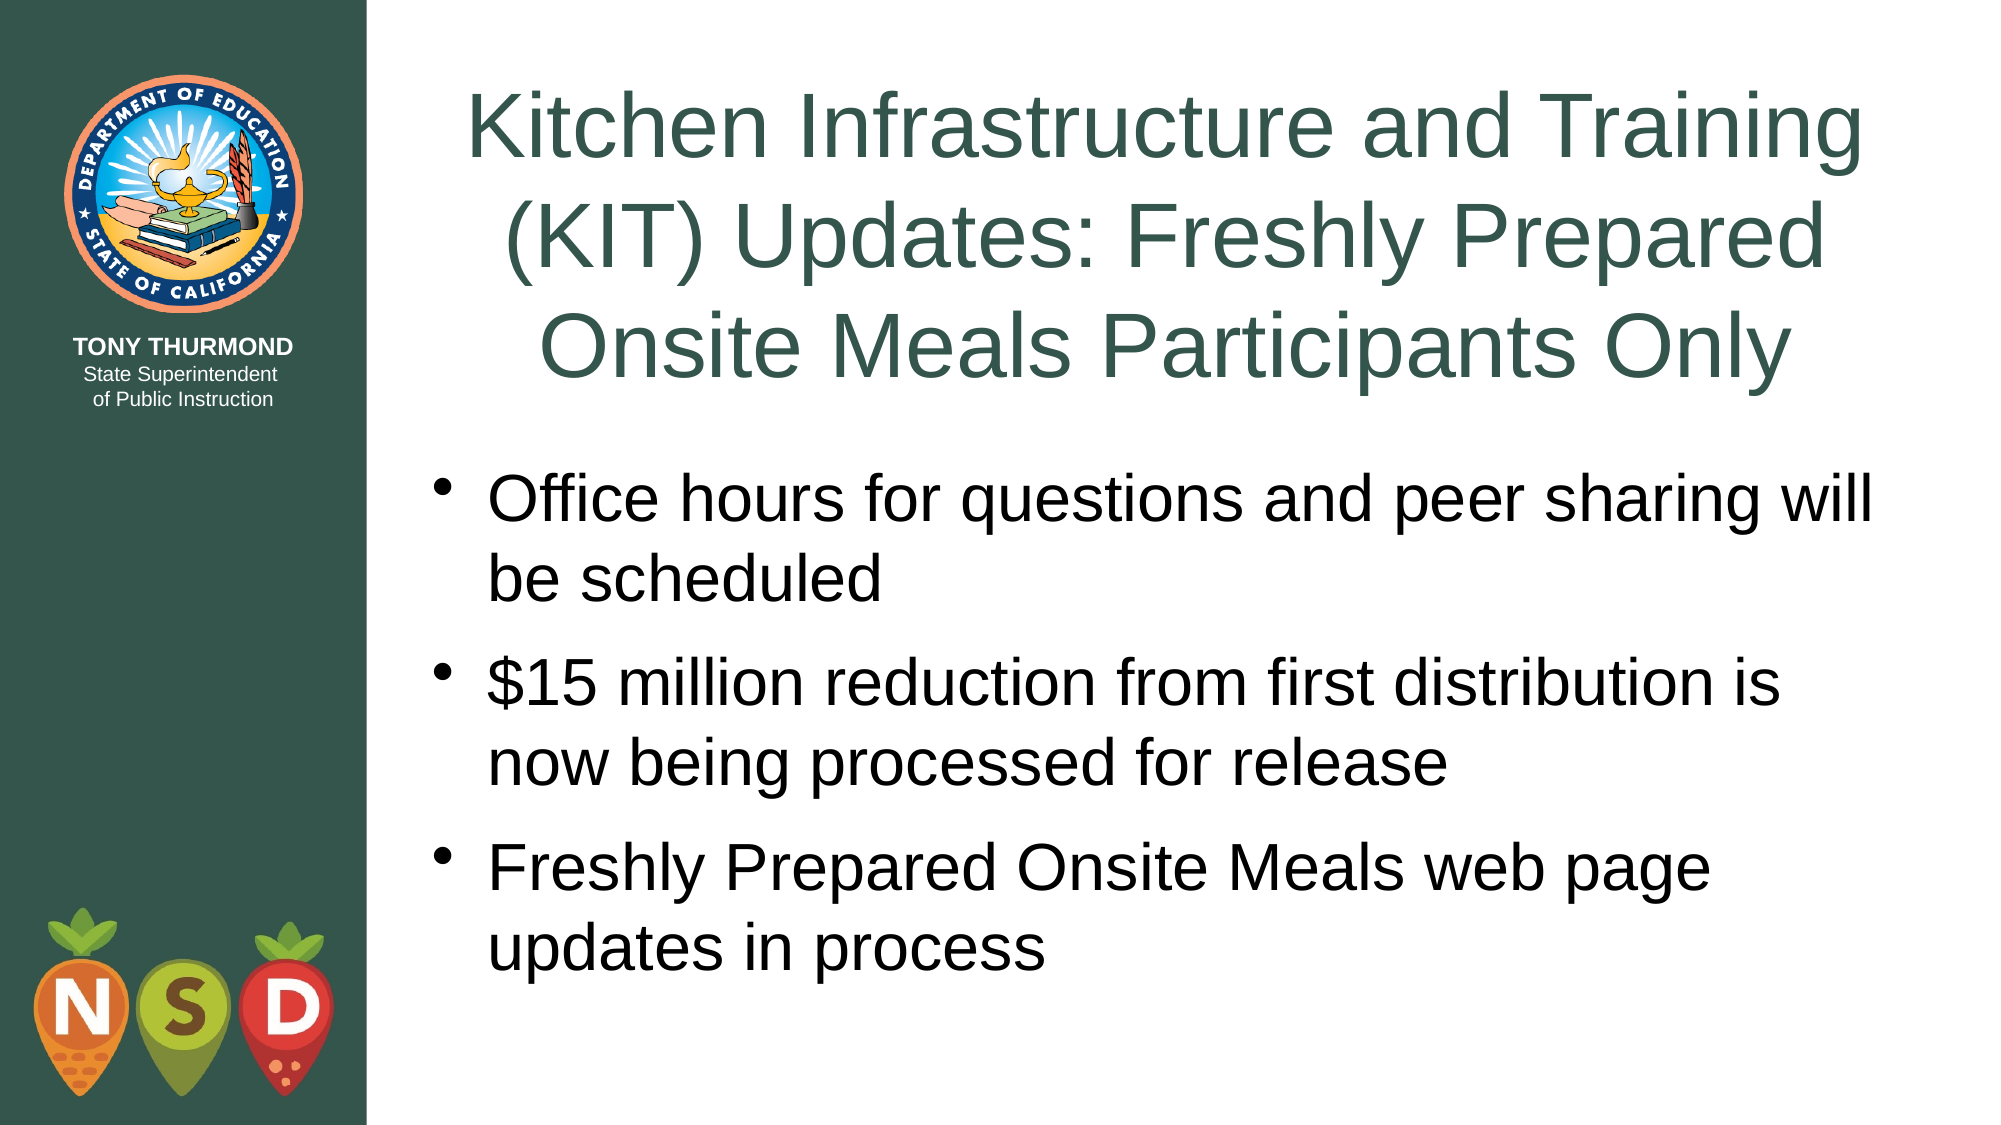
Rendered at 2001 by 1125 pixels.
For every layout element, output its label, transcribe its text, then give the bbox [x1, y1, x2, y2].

picture [64, 74, 303, 313]
list Office hours for questions and peer sharing will be scheduled $15 million reduction from first distribution is now being processed for release Freshly Prepared Onsite Meals web page updates in process [416, 446, 1893, 1029]
title Kitchen Infrastructure and Training (KIT) Updates: Freshly Prepared Onsite Meals Participants Only [416, 136, 1917, 325]
picture [13, 892, 354, 1108]
